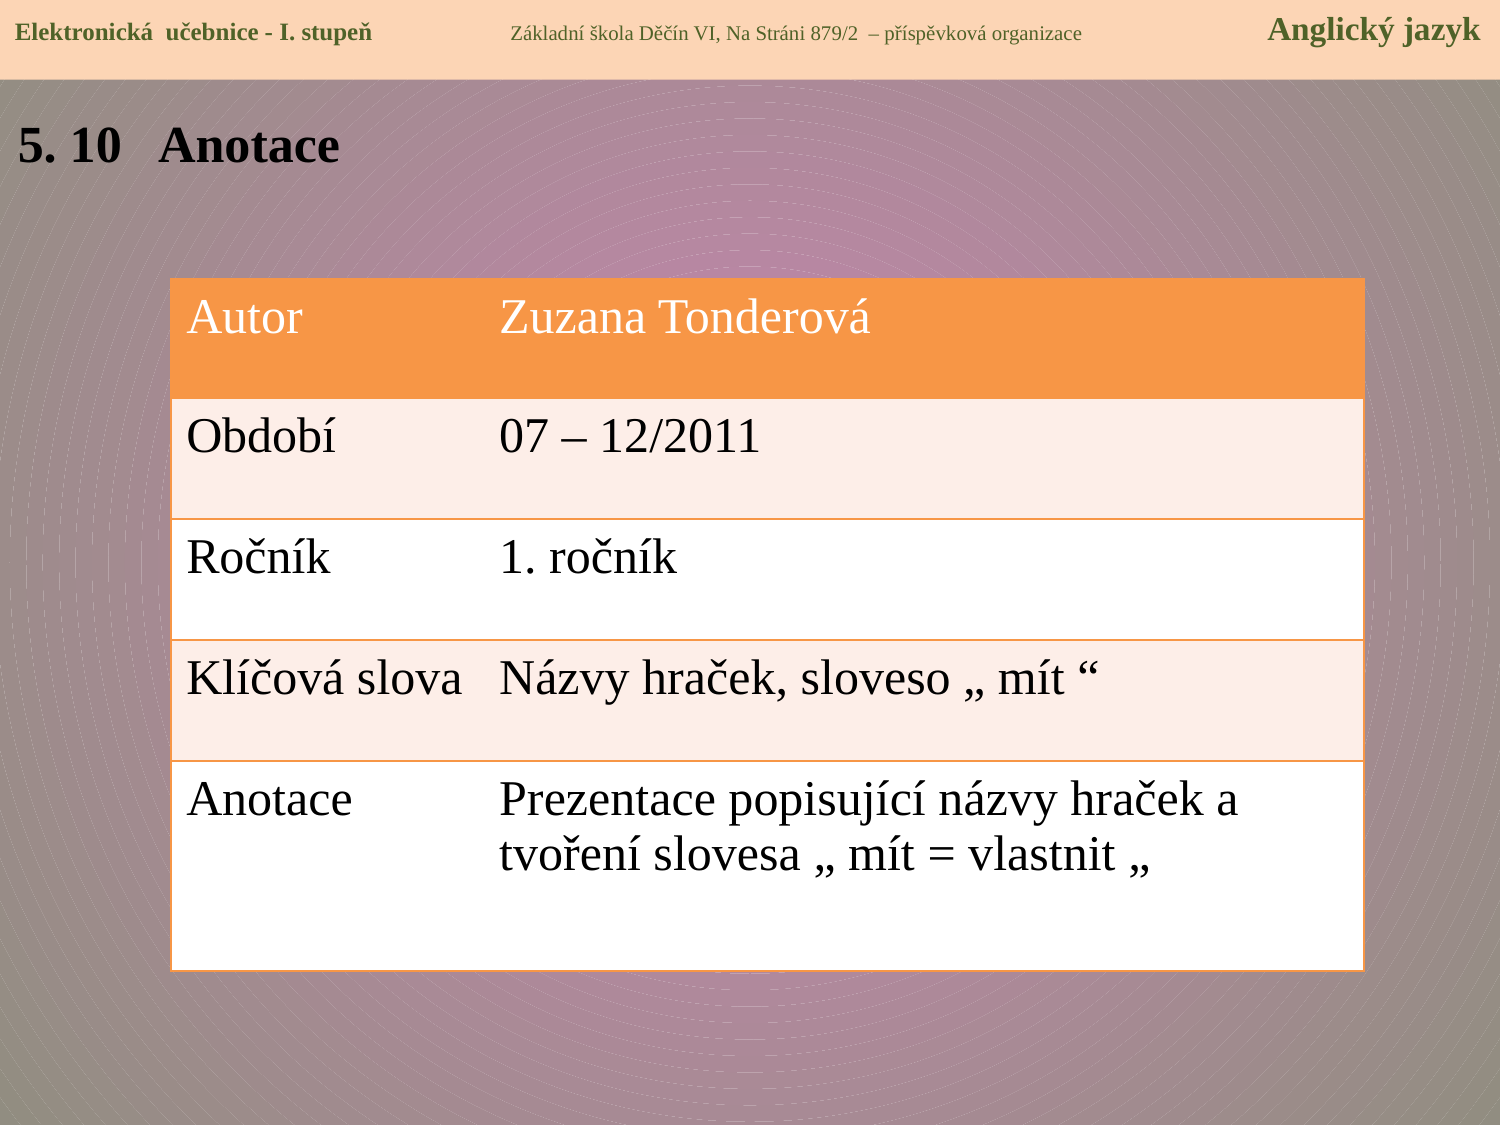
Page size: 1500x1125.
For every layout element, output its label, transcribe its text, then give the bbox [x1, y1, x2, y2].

table_cell Klíčová slova [172, 641, 484, 760]
table_cell 1. ročník [484, 520, 1363, 639]
table_cell Ročník [172, 520, 484, 639]
table_cell Názvy hraček, sloveso „ mít “ [484, 641, 1363, 760]
text_box 5. 10 Anotace [3, 109, 482, 239]
table_cell 07 – 12/2011 [484, 399, 1363, 518]
text_box Elektronická učebnice - I. stupeň Základní škola Děčín VI, Na Stráni 879/2 – příspěvková organizace Anglický jazyk [0, 0, 1500, 80]
table_header Autor [172, 280, 484, 397]
table_header Zuzana Tonderová [484, 280, 1363, 397]
table_cell Prezentace popisující názvy hraček a tvoření slovesa „ mít = vlastnit „ [484, 762, 1363, 970]
table_cell Anotace [172, 762, 484, 970]
table_cell Období [172, 399, 484, 518]
